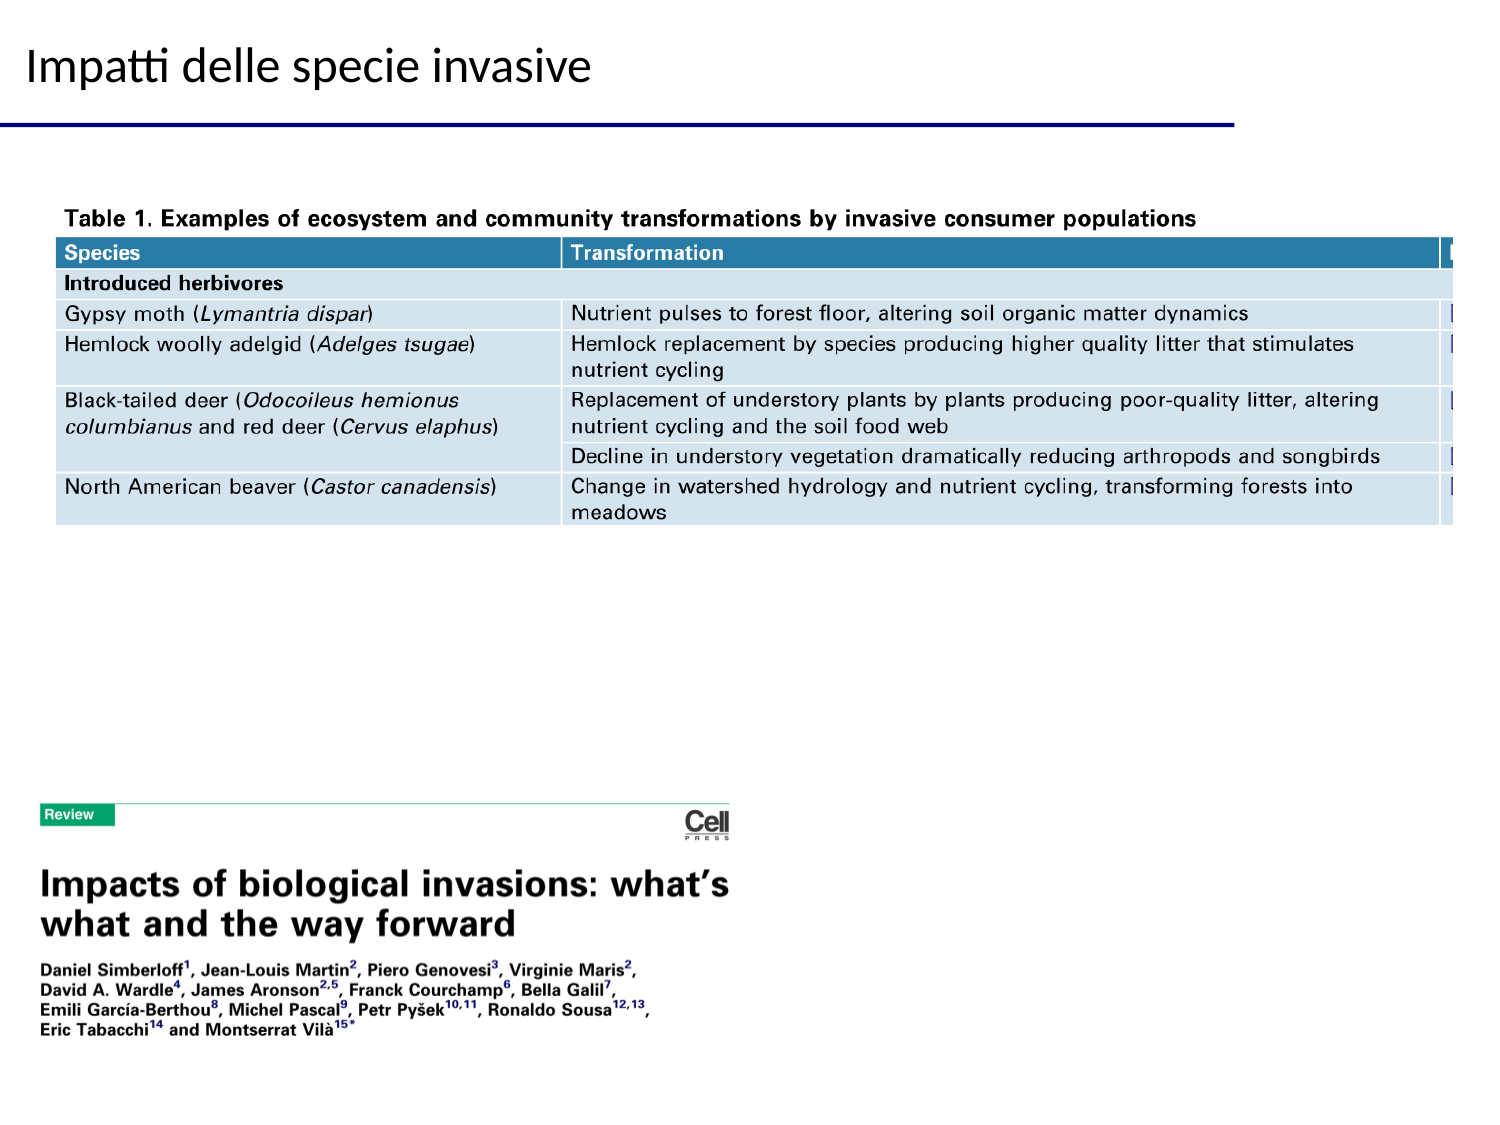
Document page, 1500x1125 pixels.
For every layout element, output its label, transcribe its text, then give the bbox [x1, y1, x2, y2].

text_box Impatti delle specie invasive [10, 24, 608, 160]
picture [49, 199, 1453, 526]
picture [37, 799, 736, 1041]
